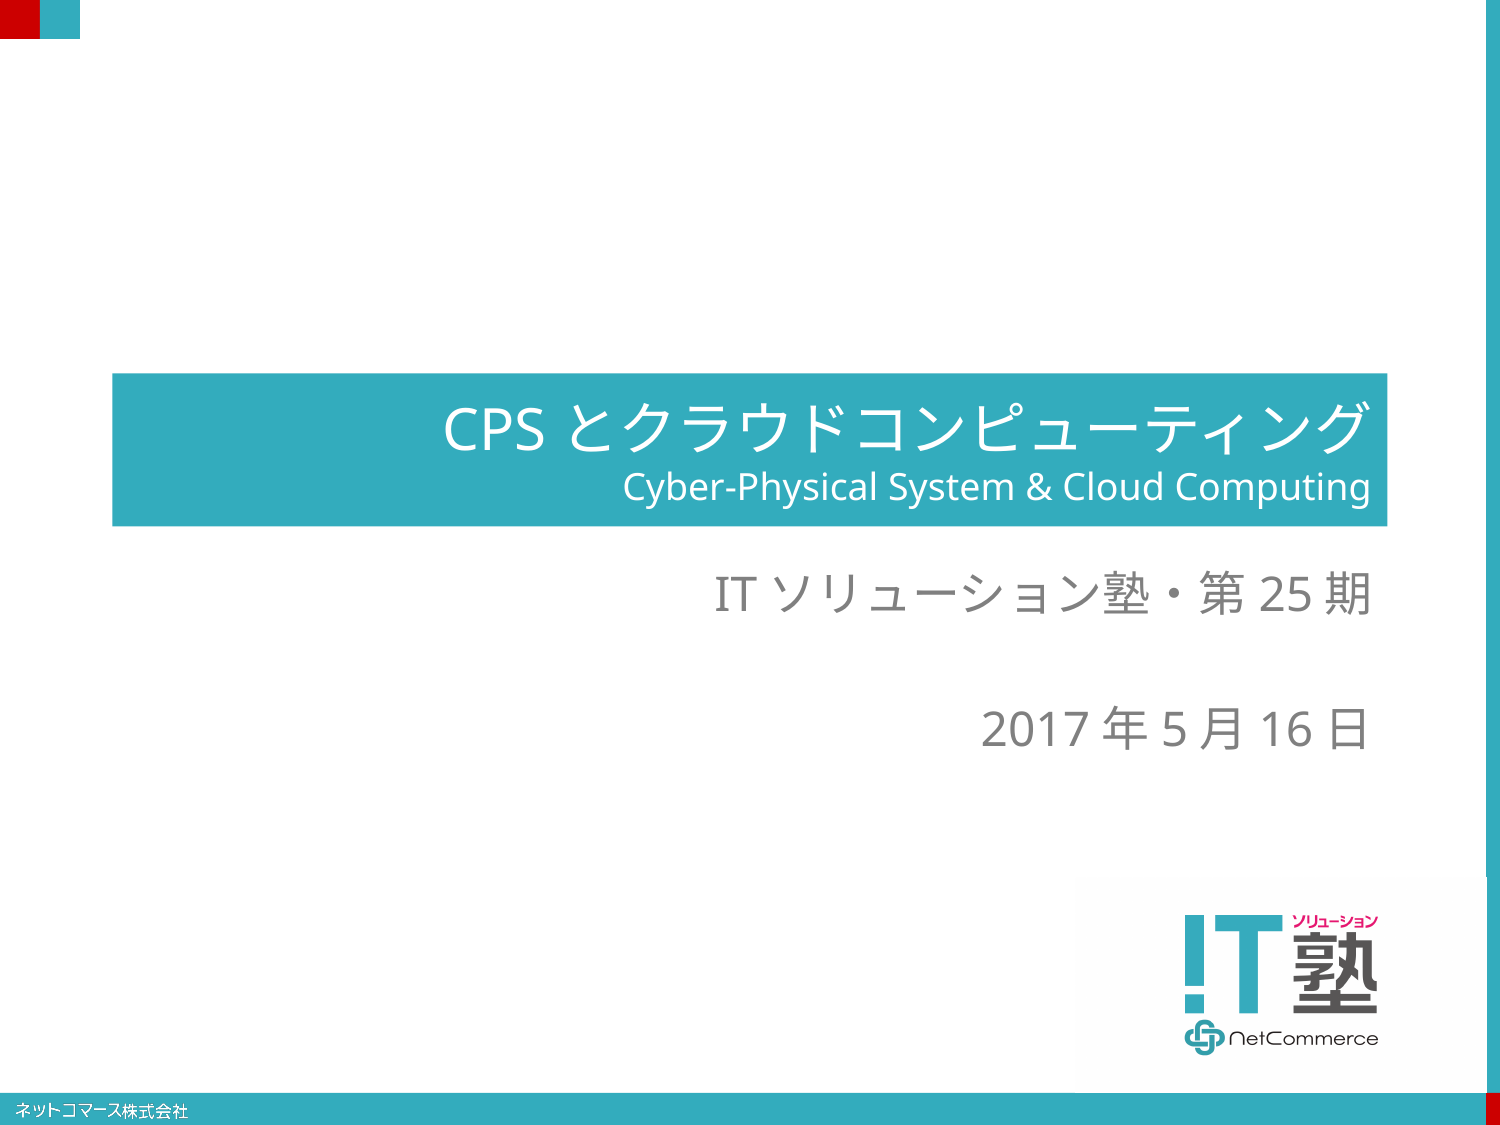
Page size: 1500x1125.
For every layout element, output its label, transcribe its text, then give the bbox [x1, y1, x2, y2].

title CPSとクラウドコンピューティング Cyber-Physical System & Cloud Computing [112, 373, 1388, 527]
picture [16, 1101, 188, 1120]
picture [1075, 877, 1487, 1093]
subtitle ITソリューション塾・第25期 2017年5月16日 [112, 556, 1388, 764]
